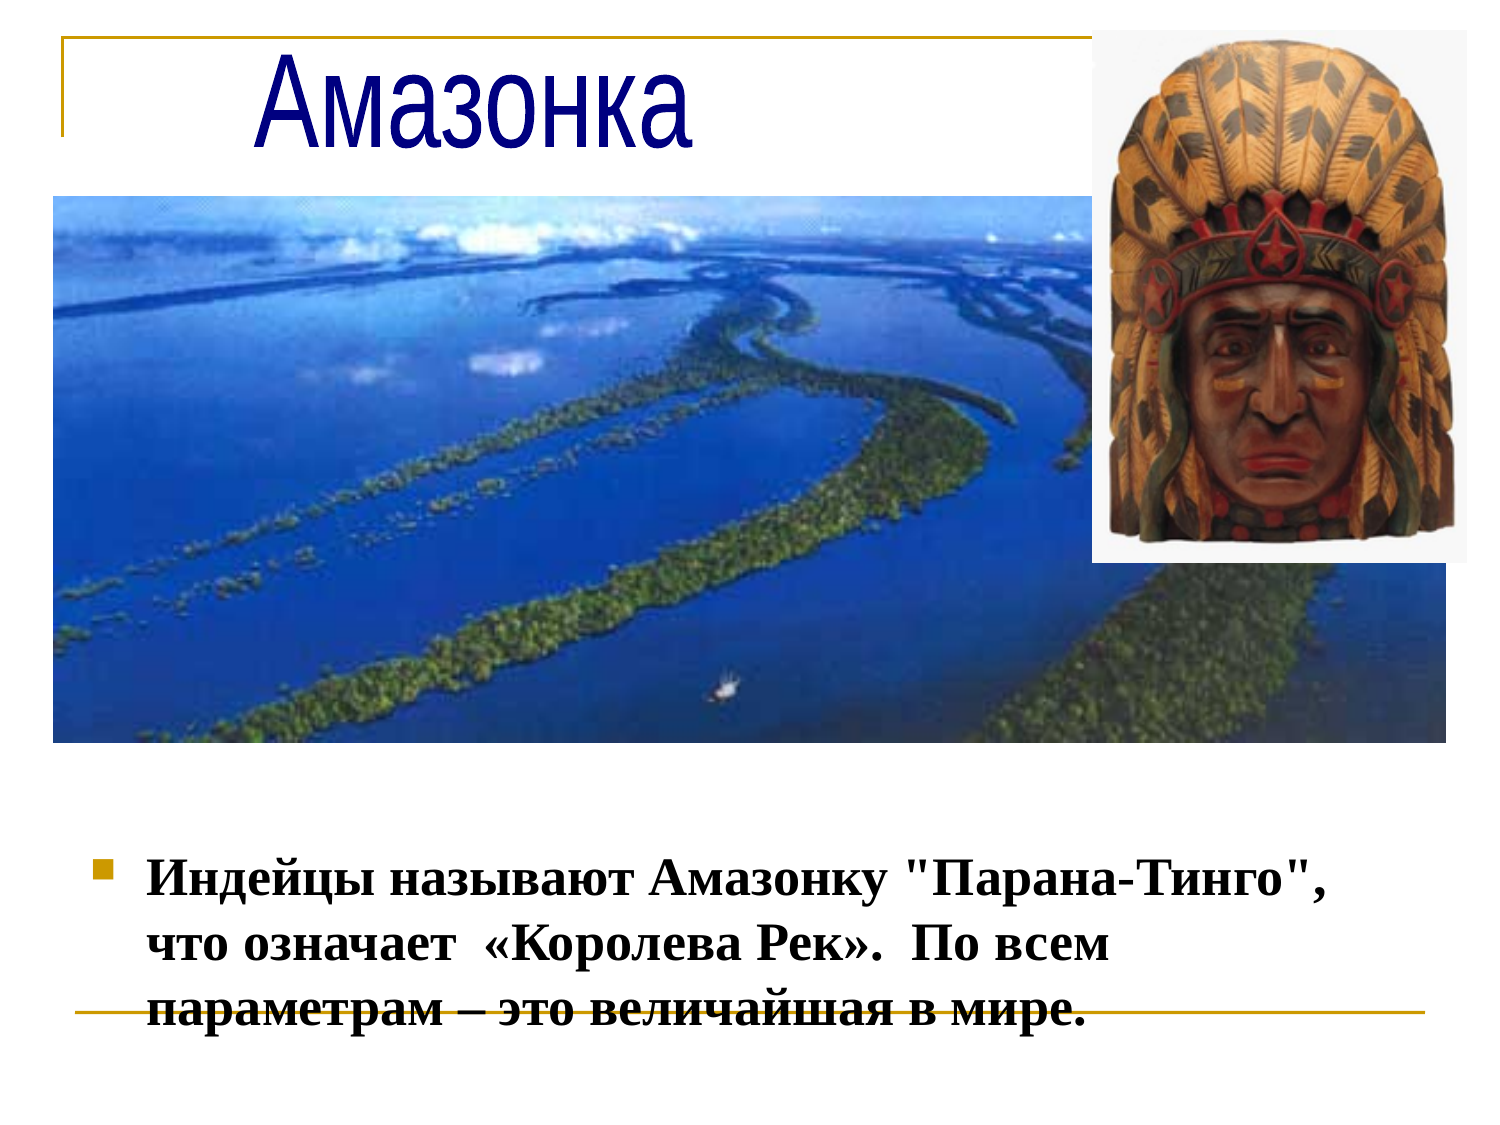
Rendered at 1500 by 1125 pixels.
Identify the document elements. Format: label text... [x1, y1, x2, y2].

list Индейцы называют Амазонку "Парана-Тинго", что означает «Королева Рек». По всем параметрам – это величайшая в мире. [74, 833, 1426, 1083]
picture [52, 30, 1467, 743]
